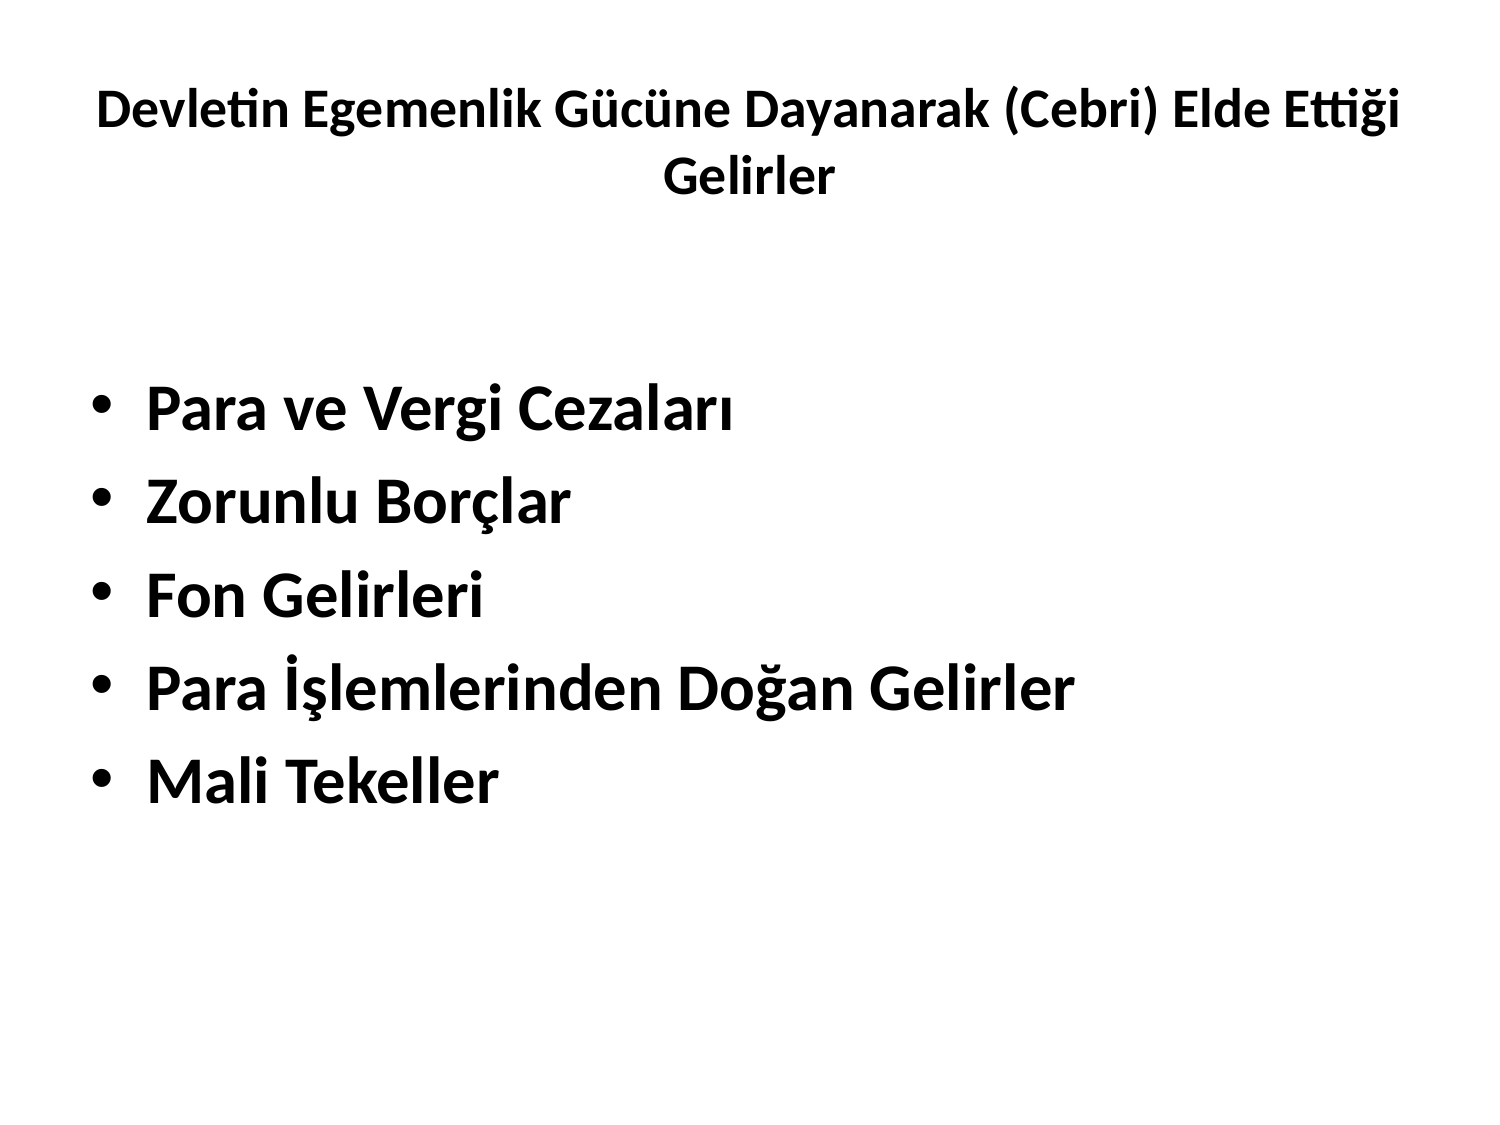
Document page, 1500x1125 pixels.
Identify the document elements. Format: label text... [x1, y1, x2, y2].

title Devletin Egemenlik Gücüne Dayanarak (Cebri) Elde Ettiği Gelirler [75, 45, 1425, 233]
list Para ve Vergi Cezaları Zorunlu Borçlar Fon Gelirleri Para İşlemlerinden Doğan Gelirler Mali Tekeller [75, 262, 1425, 1005]
